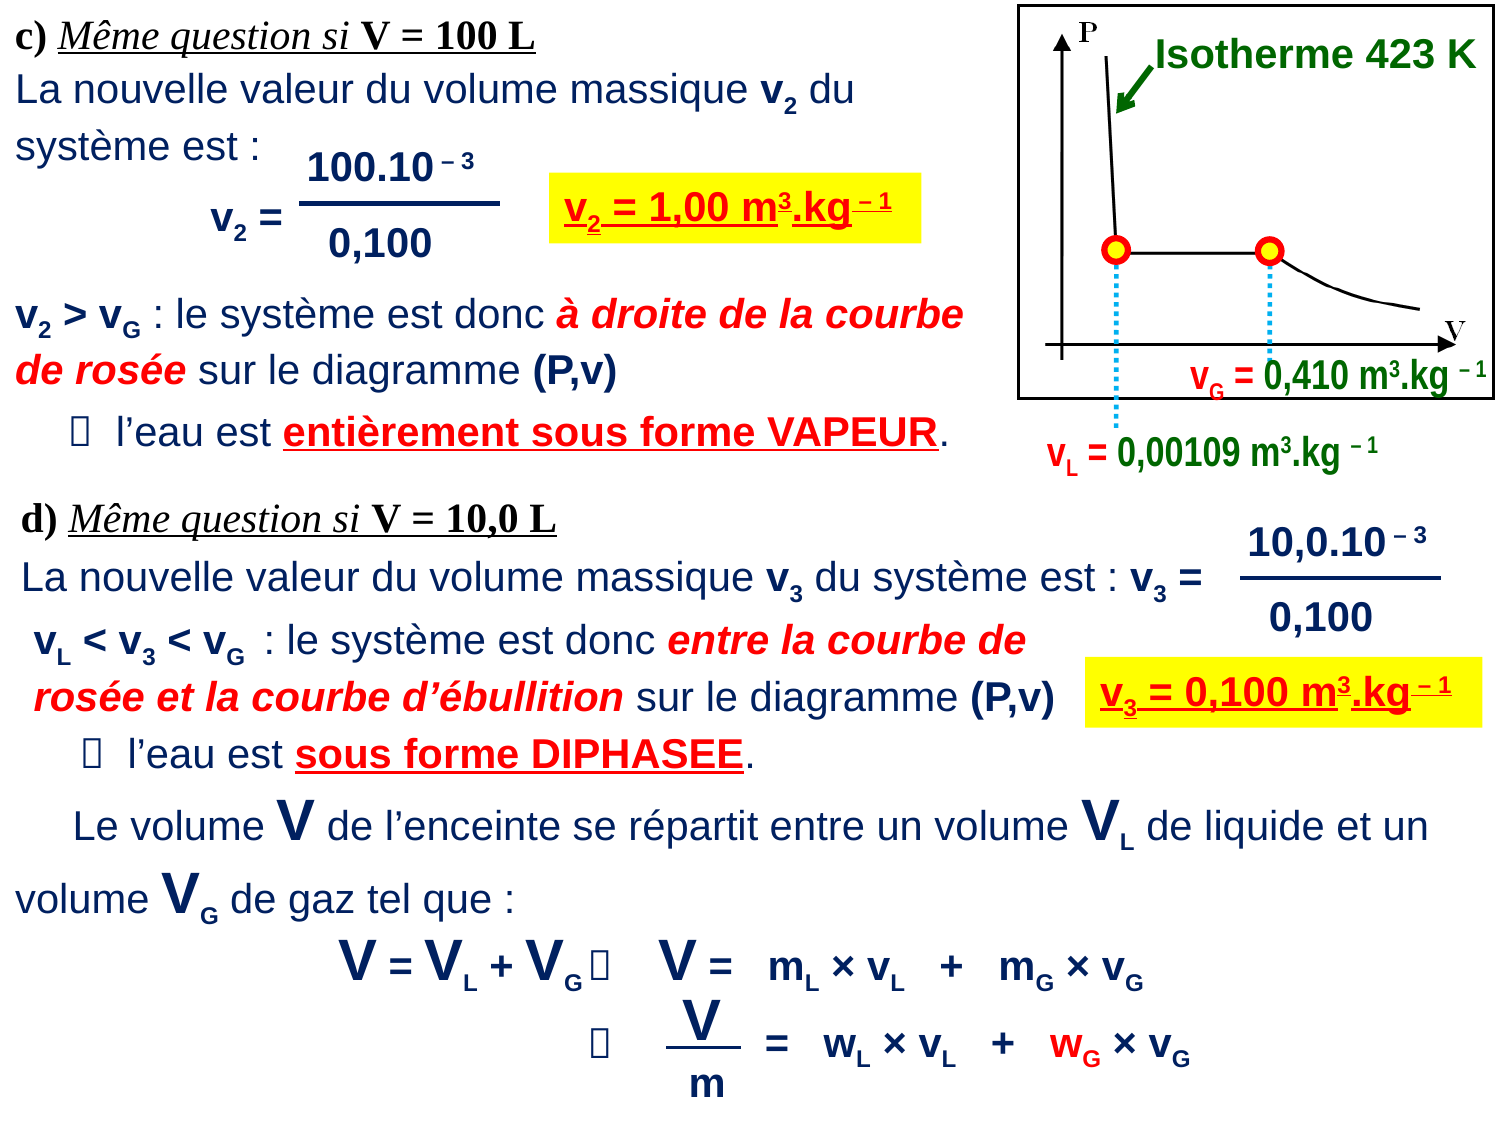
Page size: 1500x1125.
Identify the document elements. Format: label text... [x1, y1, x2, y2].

text_box = wL × vL + wG × vG [749, 1008, 1500, 1080]
text_box 0,100 [1254, 587, 1389, 648]
text_box d) Même question si V = 10,0 L [5, 483, 756, 542]
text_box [1115, 66, 1152, 114]
text_box 10,0.10 – 3 [1232, 507, 1449, 572]
text_box  l’eau est entièrement sous forme VAPEUR. [53, 397, 1164, 462]
text_box La nouvelle valeur du volume massique v2 du système est : v2 = [0, 54, 880, 135]
text_box Le volume V de l’enceinte se répartit entre un volume VL de liquide et un volume VG de gaz tel que : [0, 774, 1500, 896]
text_box  l’eau est sous forme DIPHASEE. [64, 719, 1176, 774]
text_box La nouvelle valeur du volume massique v3 du système est : v3 = [5, 542, 1251, 623]
text_box  V = mL × vL + mG × vG [572, 915, 1199, 1004]
text_box vL < v3 < vG : le système est donc entre la courbe de rosée et la courbe d’ébullition sur le diagramme (P,v) [18, 605, 1088, 686]
text_box V [667, 974, 726, 1046]
text_box v3 = 0,100 m3.kg – 1 [1085, 656, 1483, 728]
text_box V = VL + VG [312, 915, 572, 1004]
text_box v2 > vG : le système est donc à droite de la courbe de rosée sur le diagramme (P,v) [0, 278, 998, 360]
text_box 100.10 – 3 [291, 132, 497, 198]
text_box m [673, 1055, 741, 1114]
text_box vG = 0,410 m3.kg – 1 [1175, 340, 1500, 412]
text_box v2 = 1,00 m3.kg – 1 [549, 172, 922, 244]
text_box c) Même question si V = 100 L [0, 0, 750, 54]
picture [1019, 7, 1493, 398]
text_box vL = 0,00109 m3.kg – 1 [1031, 417, 1424, 488]
text_box 0,100 [313, 212, 448, 273]
text_box  [572, 1009, 668, 1075]
